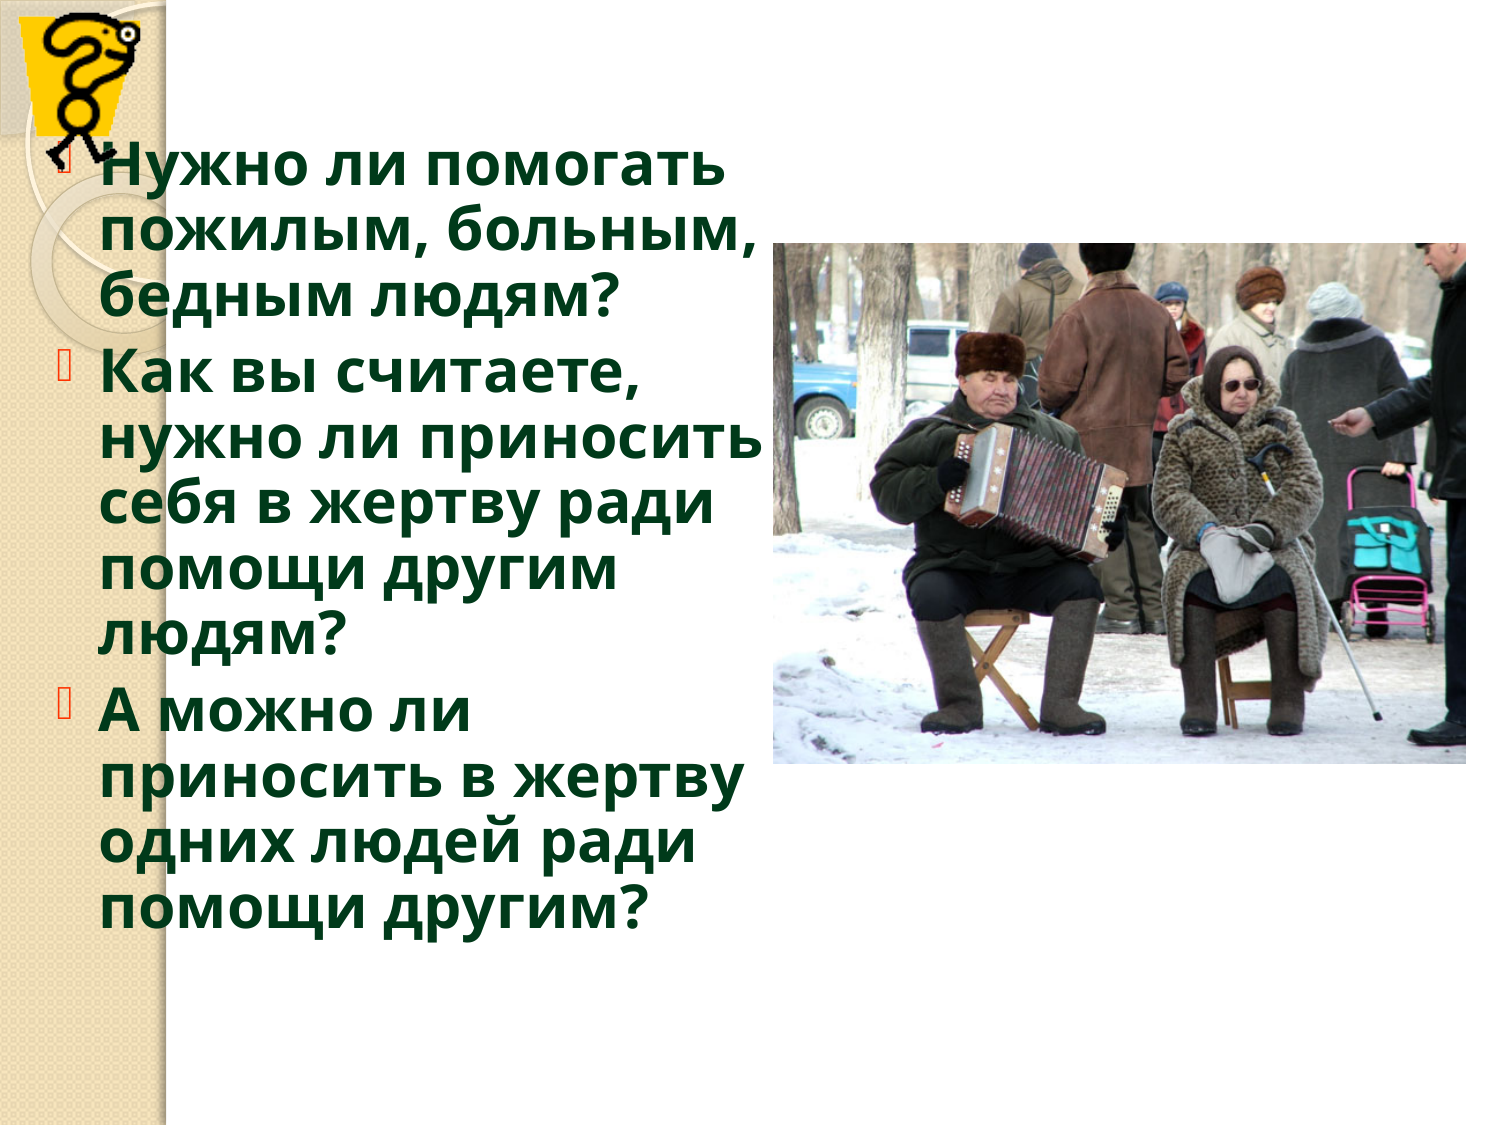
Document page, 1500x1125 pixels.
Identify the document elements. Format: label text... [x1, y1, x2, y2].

list Нужно ли помогать пожилым, больным, бедным людям? Как вы считаете, нужно ли приносить себя в жертву ради помощи другим людям? А можно ли приносить в жертву одних людей ради помощи другим? [29, 125, 798, 1059]
picture [17, 6, 144, 172]
picture [773, 243, 1467, 764]
